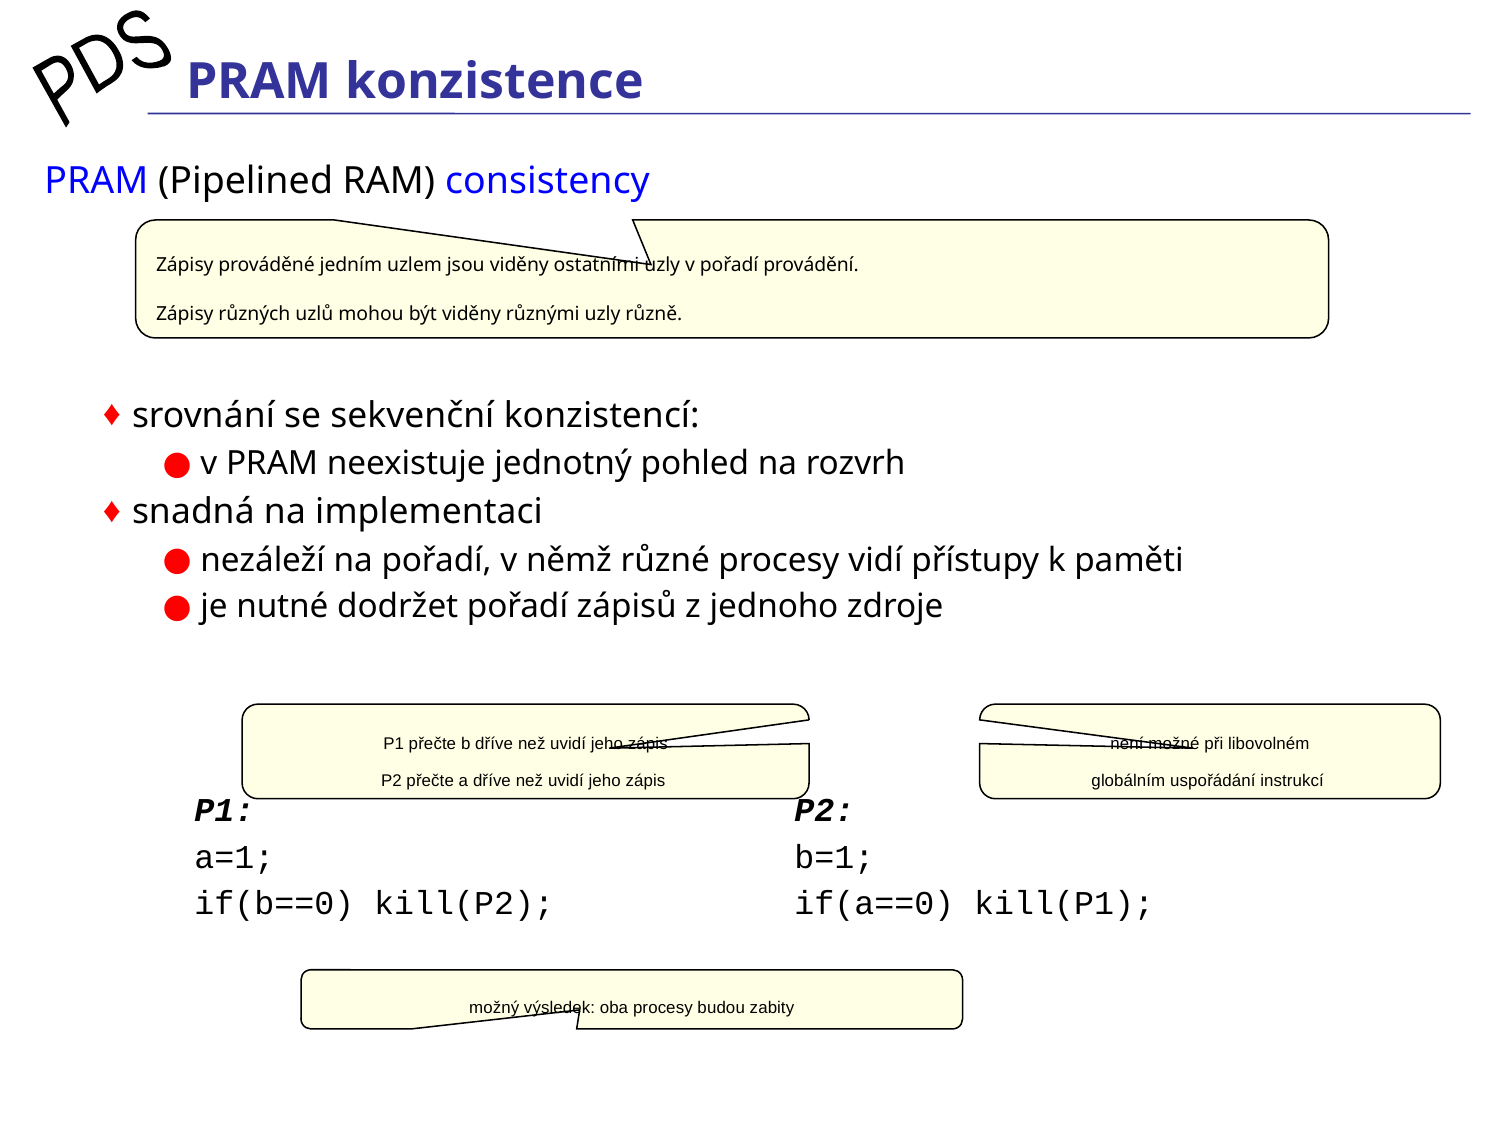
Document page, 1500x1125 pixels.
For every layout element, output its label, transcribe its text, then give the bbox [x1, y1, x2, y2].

title PRAM konzistence [171, 31, 1471, 126]
text_box není možné při libovolném globálním uspořádání instrukcí [979, 704, 1441, 799]
text_box Zápisy prováděné jedním uzlem jsou viděny ostatními uzly v pořadí provádění. Zápisy různých uzlů mohou být viděny různými uzly různě. [135, 219, 1329, 338]
text_box možný výsledek: oba procesy budou zabity [301, 969, 963, 1029]
text_box P1 přečte b dříve než uvidí jeho zápis P2 přečte a dříve než uvidí jeho zápis [242, 704, 810, 799]
list PRAM (Pipelined RAM) consistency srovnání se sekvenční konzistencí: v PRAM neexistuje jednotný pohled na rozvrh snadná na implementaci nezáleží na pořadí, v němž různé procesy vidí přístupy k paměti je nutné dodržet pořadí zápisů z jednoho zdroje P1: P2: a=1; b=1; if(b==0) kill(P2); if(a==0) kill(P1); [29, 148, 1471, 1083]
